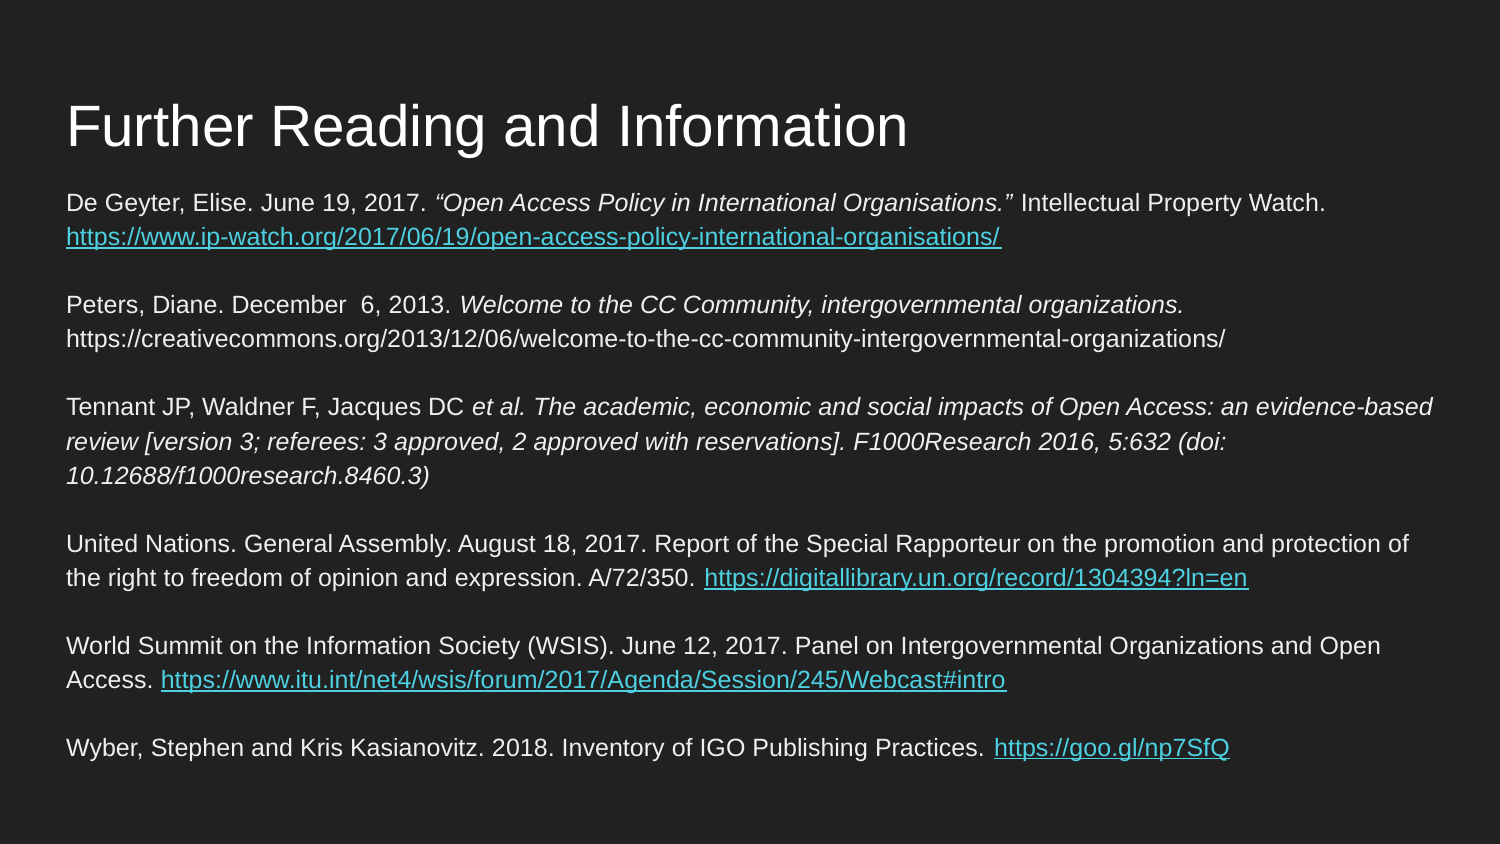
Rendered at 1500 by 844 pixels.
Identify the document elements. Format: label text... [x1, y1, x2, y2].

list De Geyter, Elise. June 19, 2017. “Open Access Policy in International Organisations.” Intellectual Property Watch. https://www.ip-watch.org/2017/06/19/open-access-policy-international-organisations/ Peters, Diane. December 6, 2013. Welcome to the CC Community, intergovernmental organizations. https://creativecommons.org/2013/12/06/welcome-to-the-cc-community-intergovernmental-organizations/ Tennant JP, Waldner F, Jacques DC et al. The academic, economic and social impacts of Open Access: an evidence-based review [version 3; referees: 3 approved, 2 approved with reservations]. F1000Research 2016, 5:632 (doi: 10.12688/f1000research.8460.3) United Nations. General Assembly. August 18, 2017. Report of the Special Rapporteur on the promotion and protection of the right to freedom of opinion and expression. A/72/350. https://digitallibrary.un.org/record/1304394?ln=en World Summit on the Information Society (WSIS). June 12, 2017. Panel on Intergovernmental Organizations and Open Access. https://www.itu.int/net4/wsis/forum/2017/Agenda/Session/245/Webcast#intro Wyber, Stephen and Kris Kasianovitz. 2018. Inventory of IGO Publishing Practices. https://goo.gl/np7SfQ [51, 166, 1462, 804]
title Further Reading and Information [51, 72, 1449, 166]
